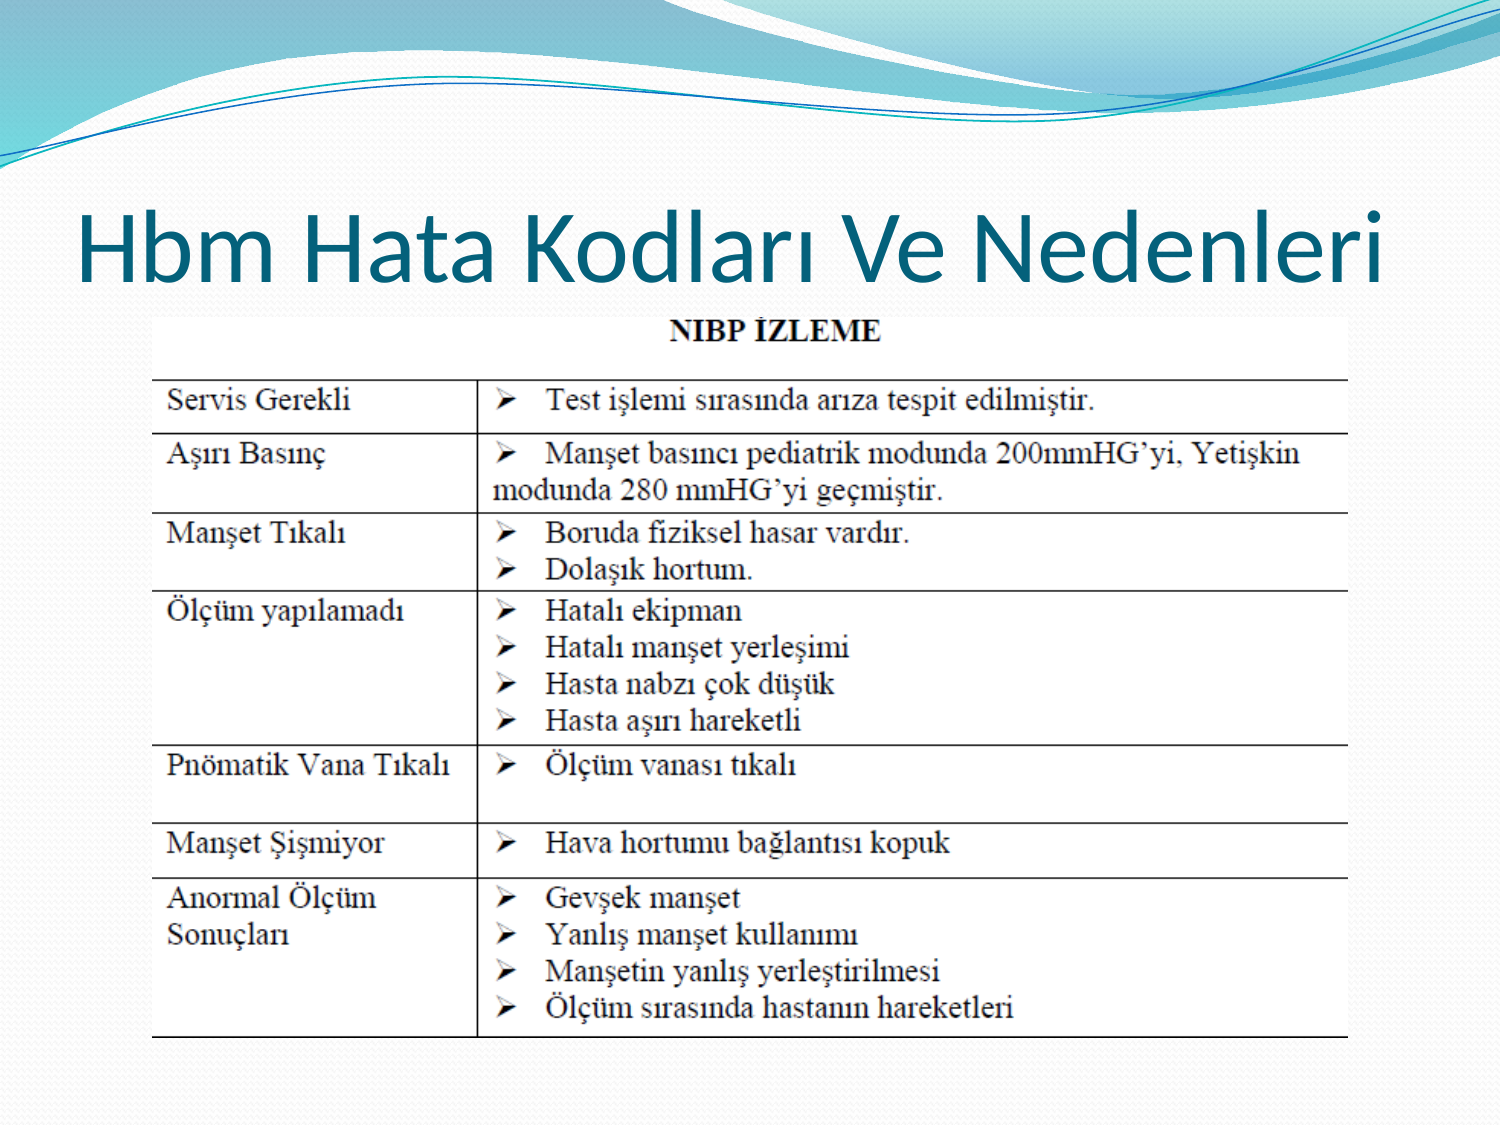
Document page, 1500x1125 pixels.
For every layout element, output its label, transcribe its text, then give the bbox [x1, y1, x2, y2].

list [151, 317, 1349, 1038]
title Hbm Hata Kodları Ve Nedenleri [75, 115, 1425, 303]
